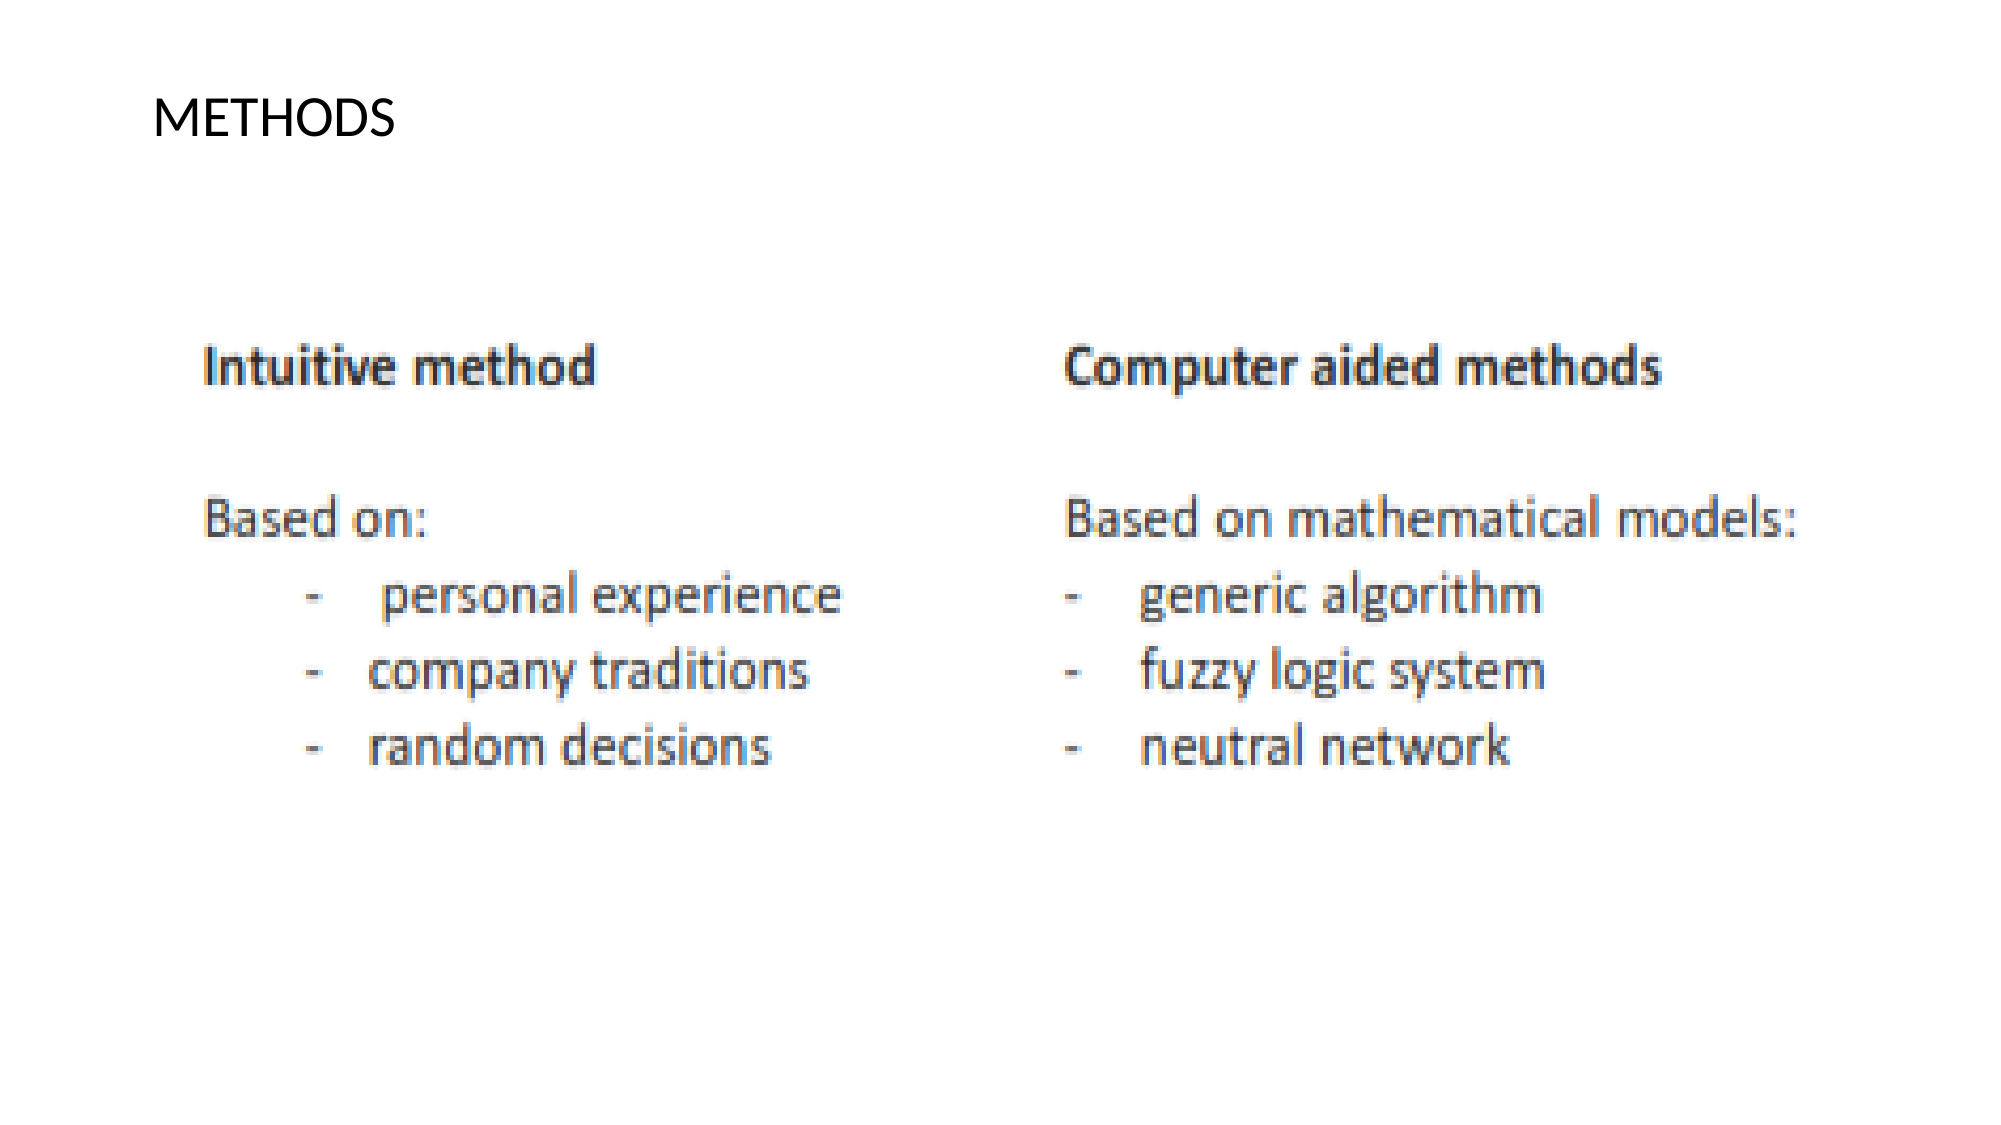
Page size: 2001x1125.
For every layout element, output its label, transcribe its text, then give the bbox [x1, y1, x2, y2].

list METHODS [137, 79, 1863, 793]
picture [145, 177, 1875, 1050]
